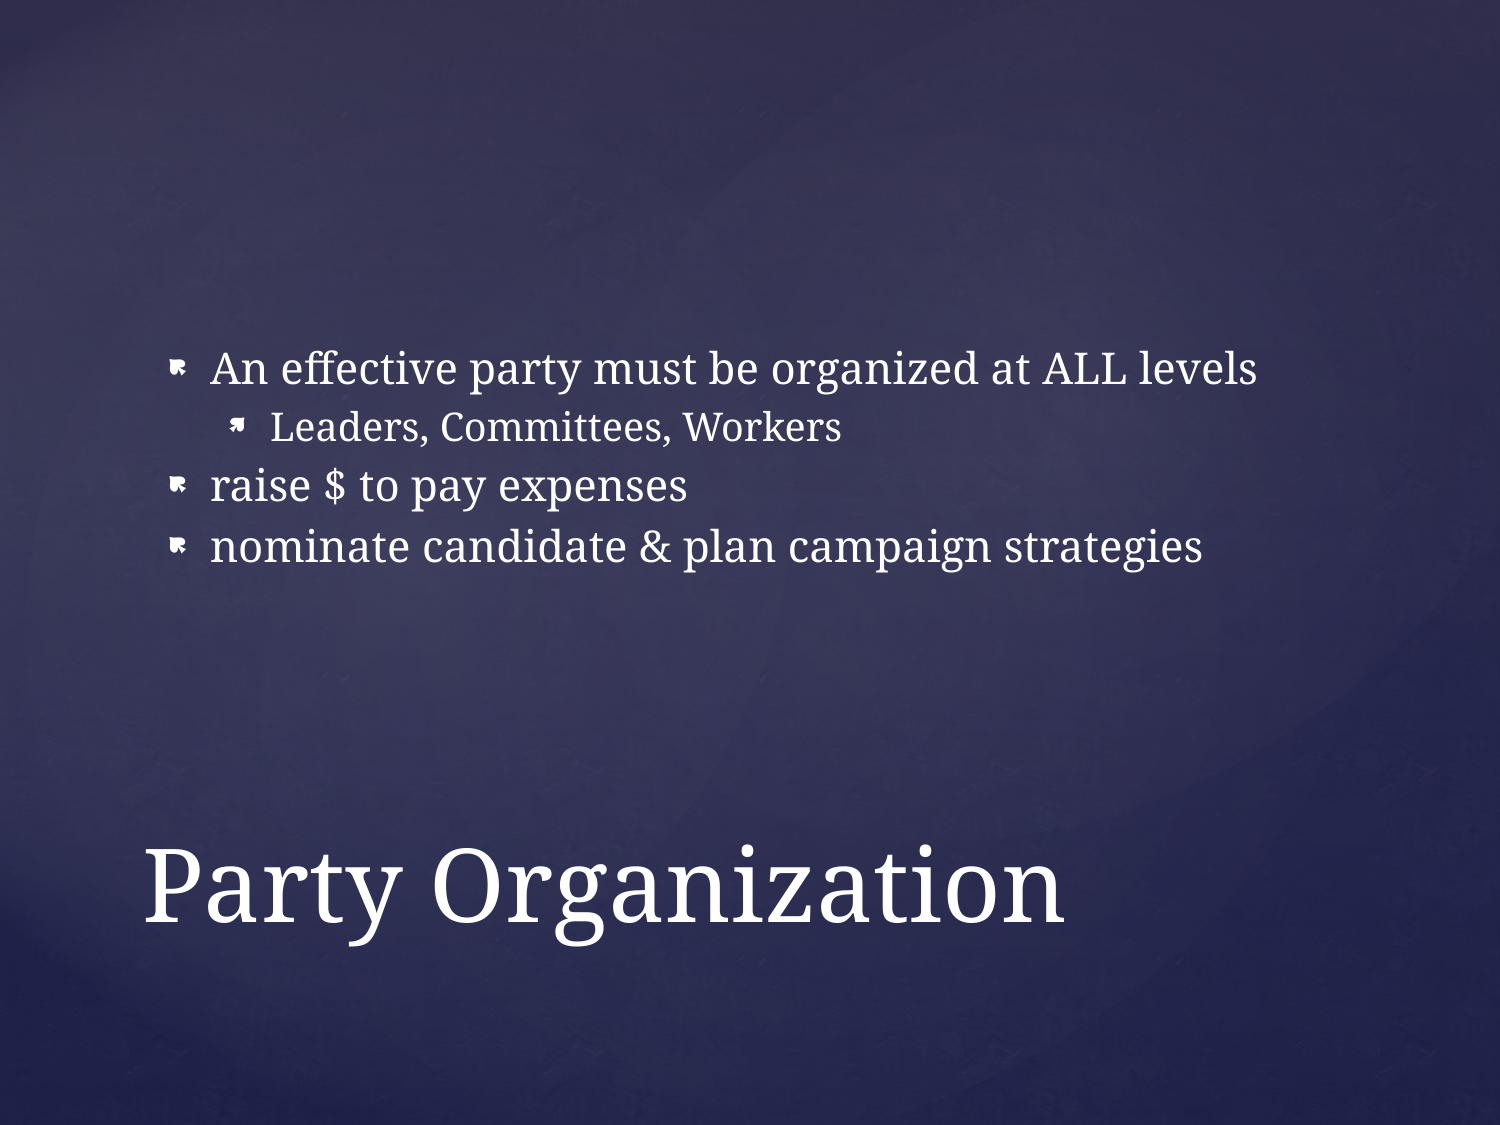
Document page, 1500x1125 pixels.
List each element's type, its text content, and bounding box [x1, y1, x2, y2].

title Party Organization [127, 800, 1365, 950]
list An effective party must be organized at ALL levels Leaders, Committees, Workers raise $ to pay expenses nominate candidate & plan campaign strategies [150, 112, 1350, 800]
